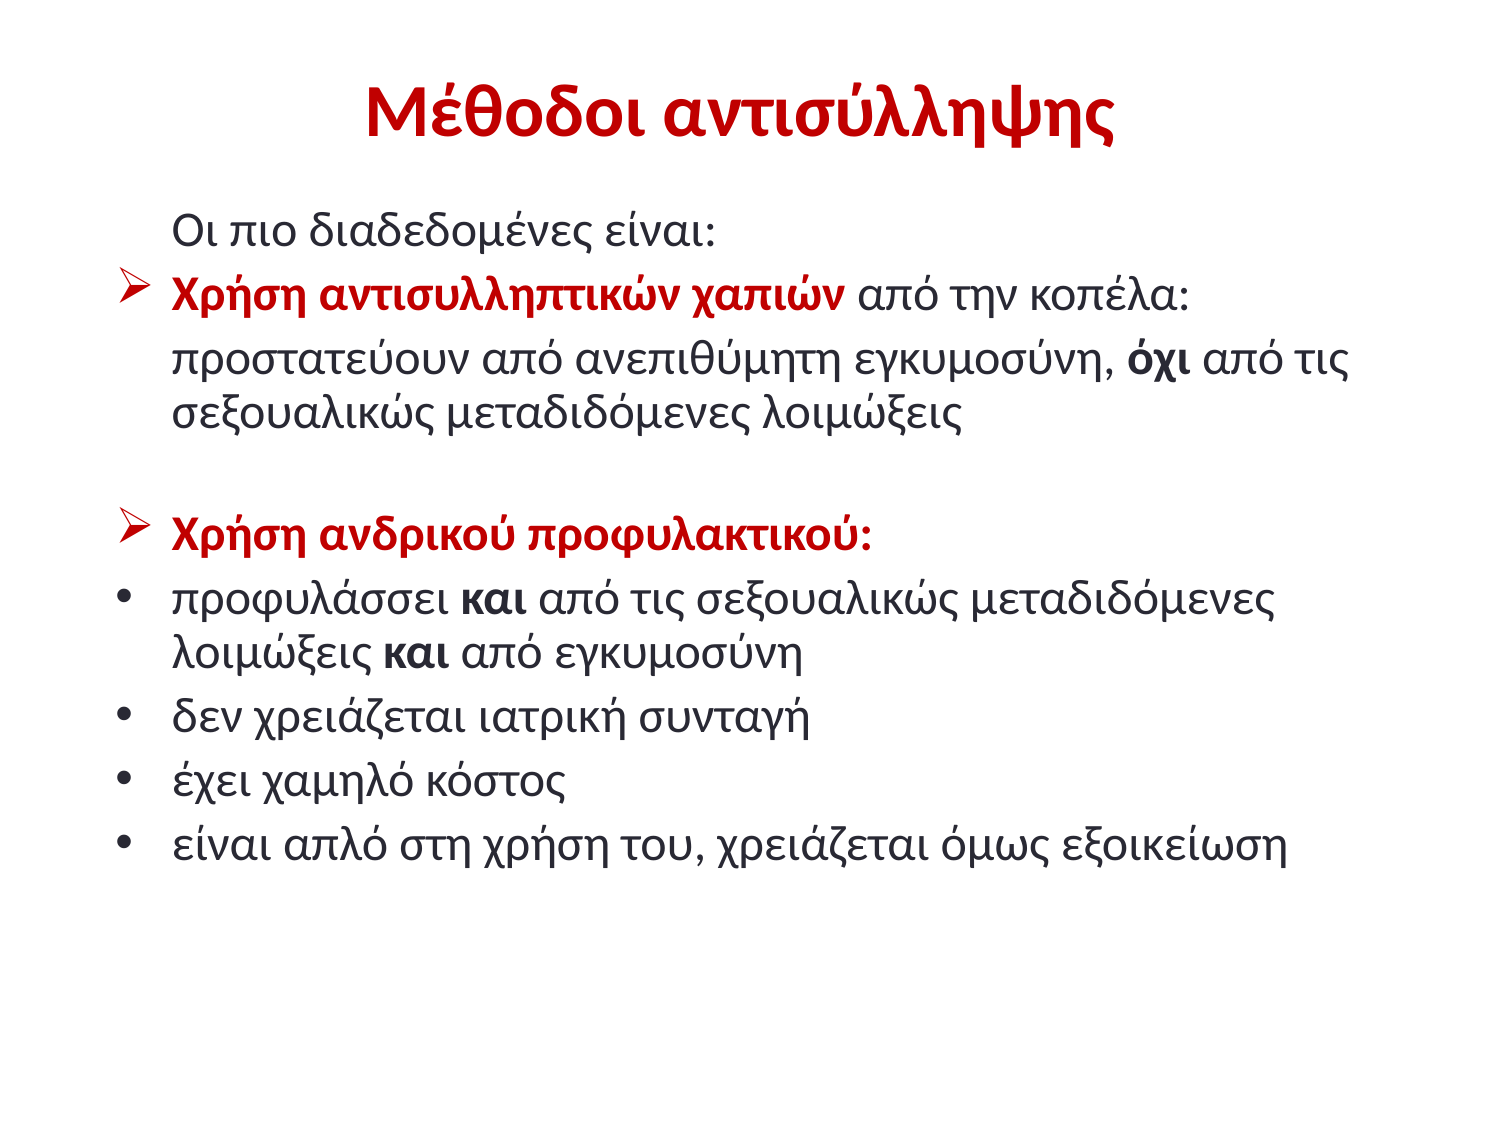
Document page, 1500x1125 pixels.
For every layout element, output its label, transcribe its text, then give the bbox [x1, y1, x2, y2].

list Οι πιο διαδεδομένες είναι: Χρήση αντισυλληπτικών χαπιών από την κοπέλα: προστατεύουν από ανεπιθύμητη εγκυμοσύνη, όχι από τις σεξουαλικώς μεταδιδόμενες λοιμώξεις Χρήση ανδρικού προφυλακτικού: προφυλάσσει και από τις σεξουαλικώς μεταδιδόμενες λοιμώξεις και από εγκυμοσύνη δεν χρειάζεται ιατρική συνταγή έχει χαμηλό κόστος είναι απλό στη χρήση του, χρειάζεται όμως εξοικείωση [100, 196, 1451, 970]
title Μέθοδοι αντισύλληψης [64, 66, 1416, 148]
